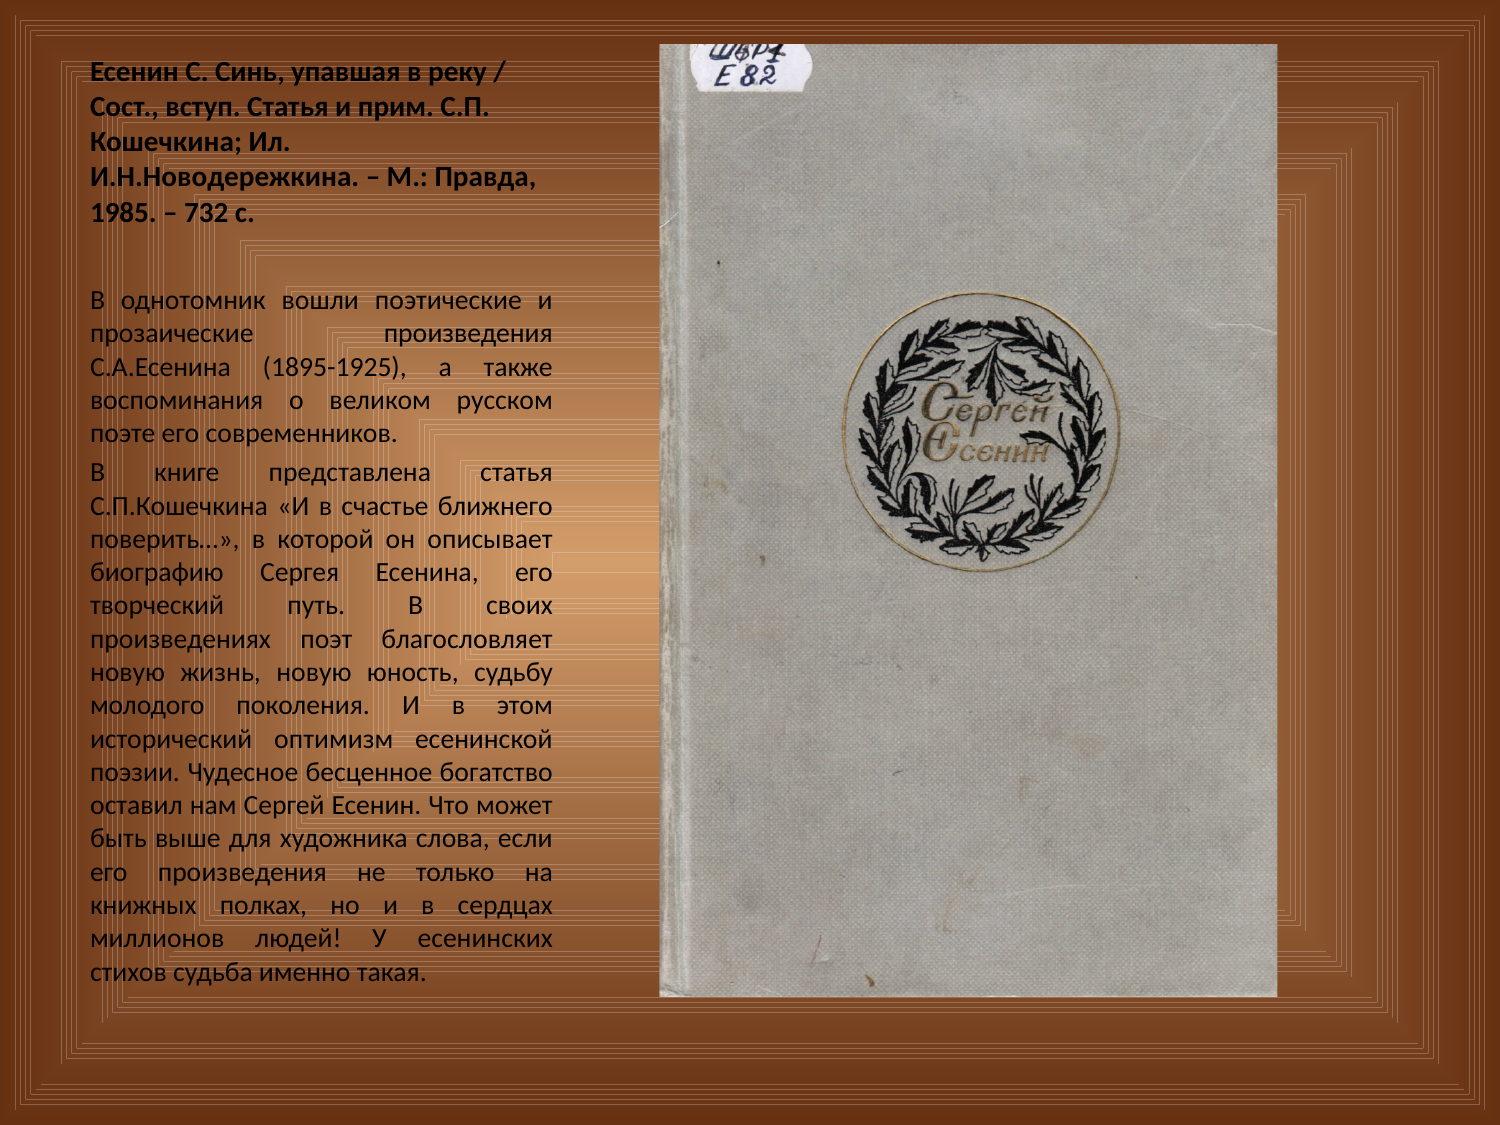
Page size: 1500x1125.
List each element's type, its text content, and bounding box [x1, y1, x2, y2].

title Есенин С. Синь, упавшая в реку / Сост., вступ. Статья и прим. С.П. Кошечкина; Ил. И.Н.Новодережкина. – М.: Правда, 1985. – 732 с. [75, 44, 569, 235]
list В однотомник вошли поэтические и прозаические произведения С.А.Есенина (1895-1925), а также воспоминания о великом русском поэте его современников. В книге представлена статья С.П.Кошечкина «И в счастье ближнего поверить…», в которой он описывает биографию Сергея Есенина, его творческий путь. В своих произведениях поэт благословляет новую жизнь, новую юность, судьбу молодого поколения. И в этом исторический оптимизм есенинской поэзии. Чудесное бесценное богатство оставил нам Сергей Есенин. Что может быть выше для художника слова, если его произведения не только на книжных полках, но и в сердцах миллионов людей! У есенинских стихов судьба именно такая. [75, 235, 569, 1005]
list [659, 44, 1278, 997]
